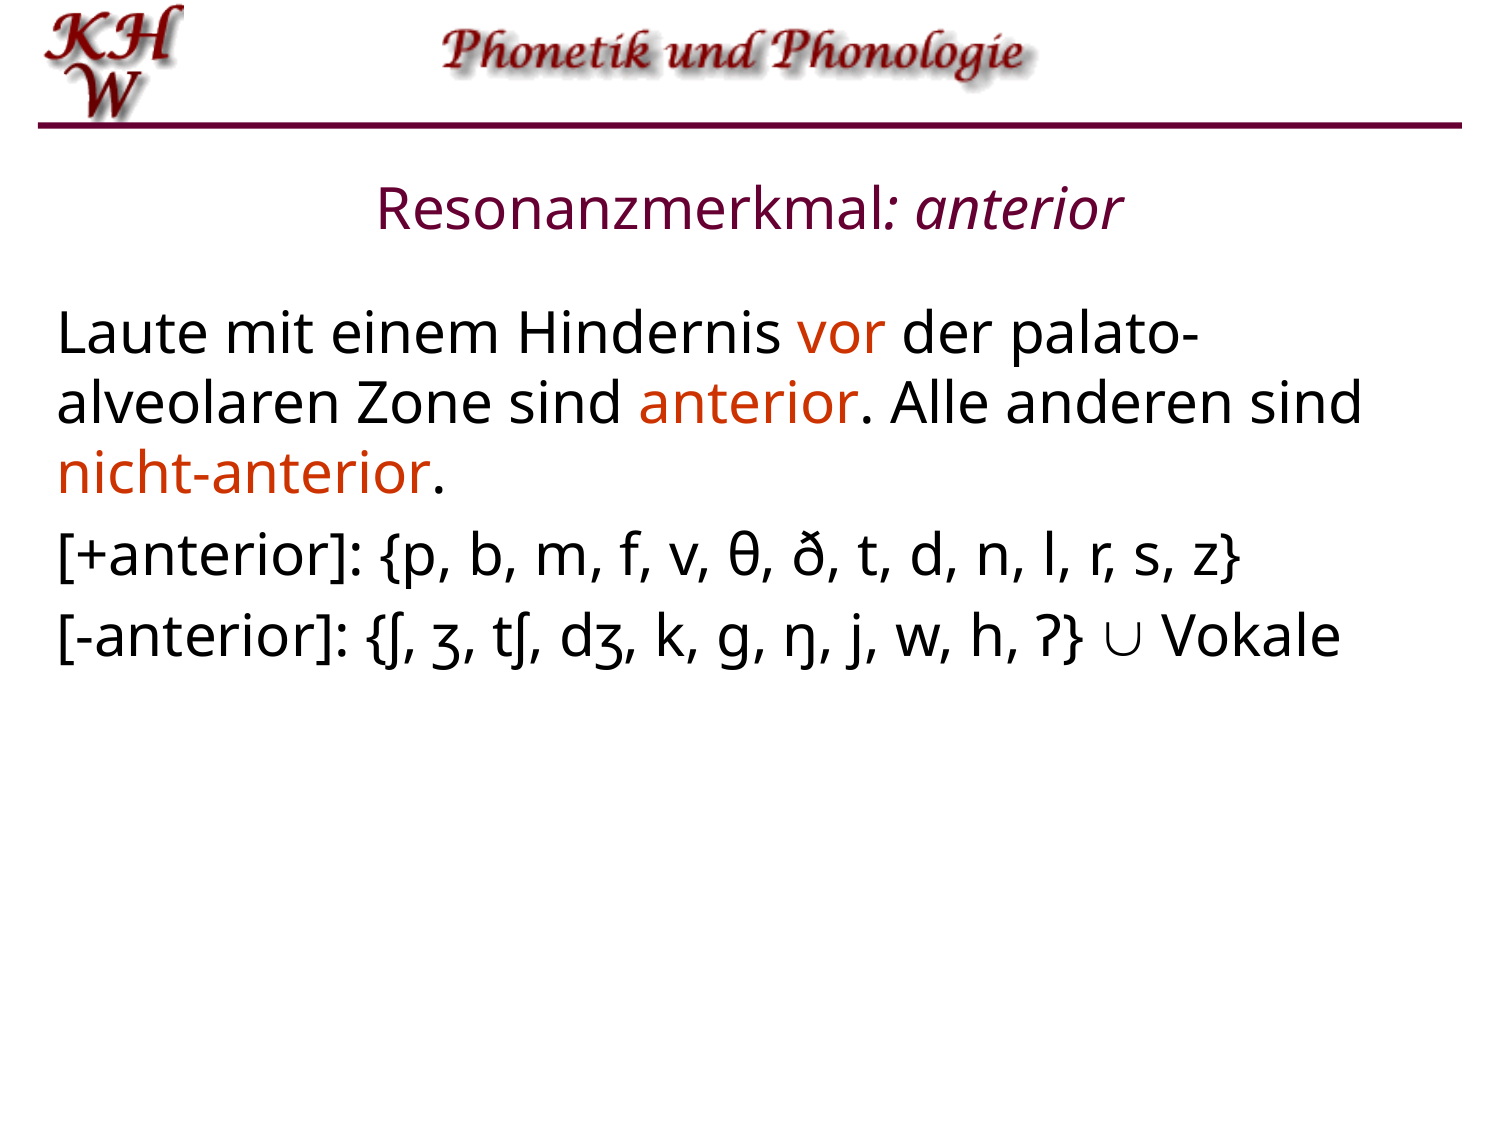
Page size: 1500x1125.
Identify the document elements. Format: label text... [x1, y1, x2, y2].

list Laute mit einem Hindernis vor der palato-alveolaren Zone sind anterior. Alle anderen sind nicht-anterior. [+anterior]: {p, b, m, f, v, θ, ð, t, d, n, l, r, s, z} [-anterior]: {ʃ, ʒ, tʃ, dʒ, k, g, ŋ, j, w, h, Ɂ}  Vokale [41, 287, 1463, 1000]
title Resonanzmerkmal: anterior [41, 125, 1459, 287]
picture [42, 0, 184, 122]
picture [442, 18, 1046, 105]
